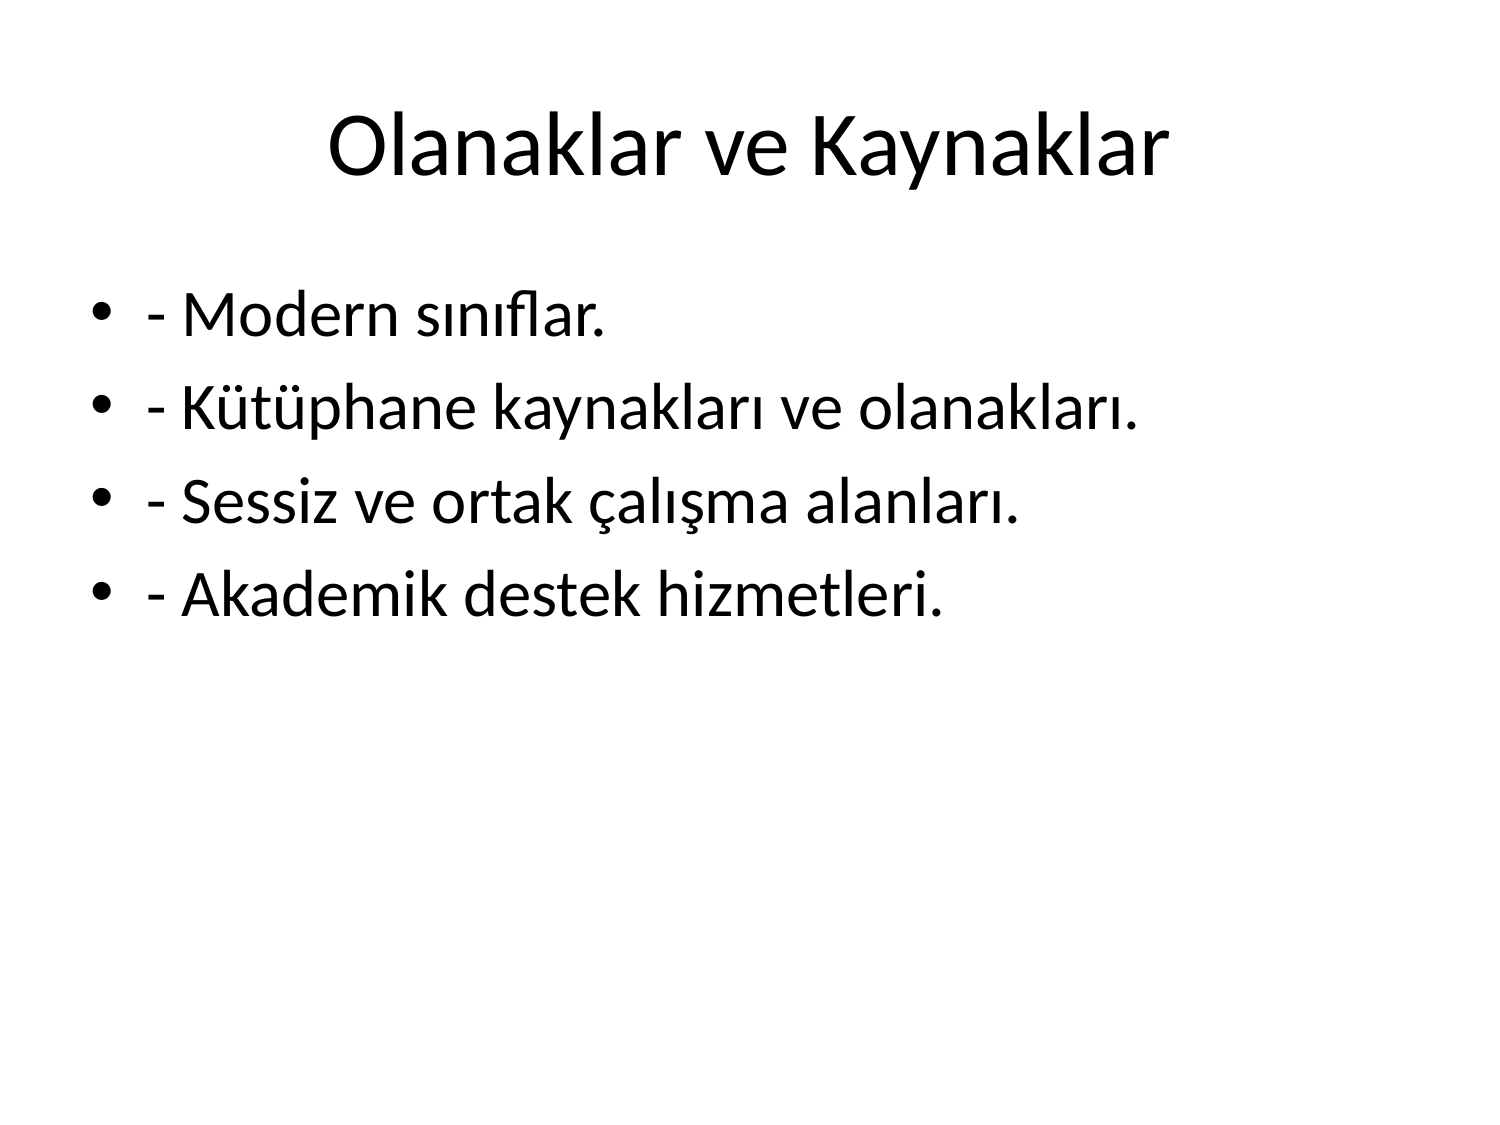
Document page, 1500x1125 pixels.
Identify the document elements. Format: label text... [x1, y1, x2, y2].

title Olanaklar ve Kaynaklar [75, 45, 1425, 233]
list - Modern sınıflar. - Kütüphane kaynakları ve olanakları. - Sessiz ve ortak çalışma alanları. - Akademik destek hizmetleri. [75, 262, 1425, 1005]
